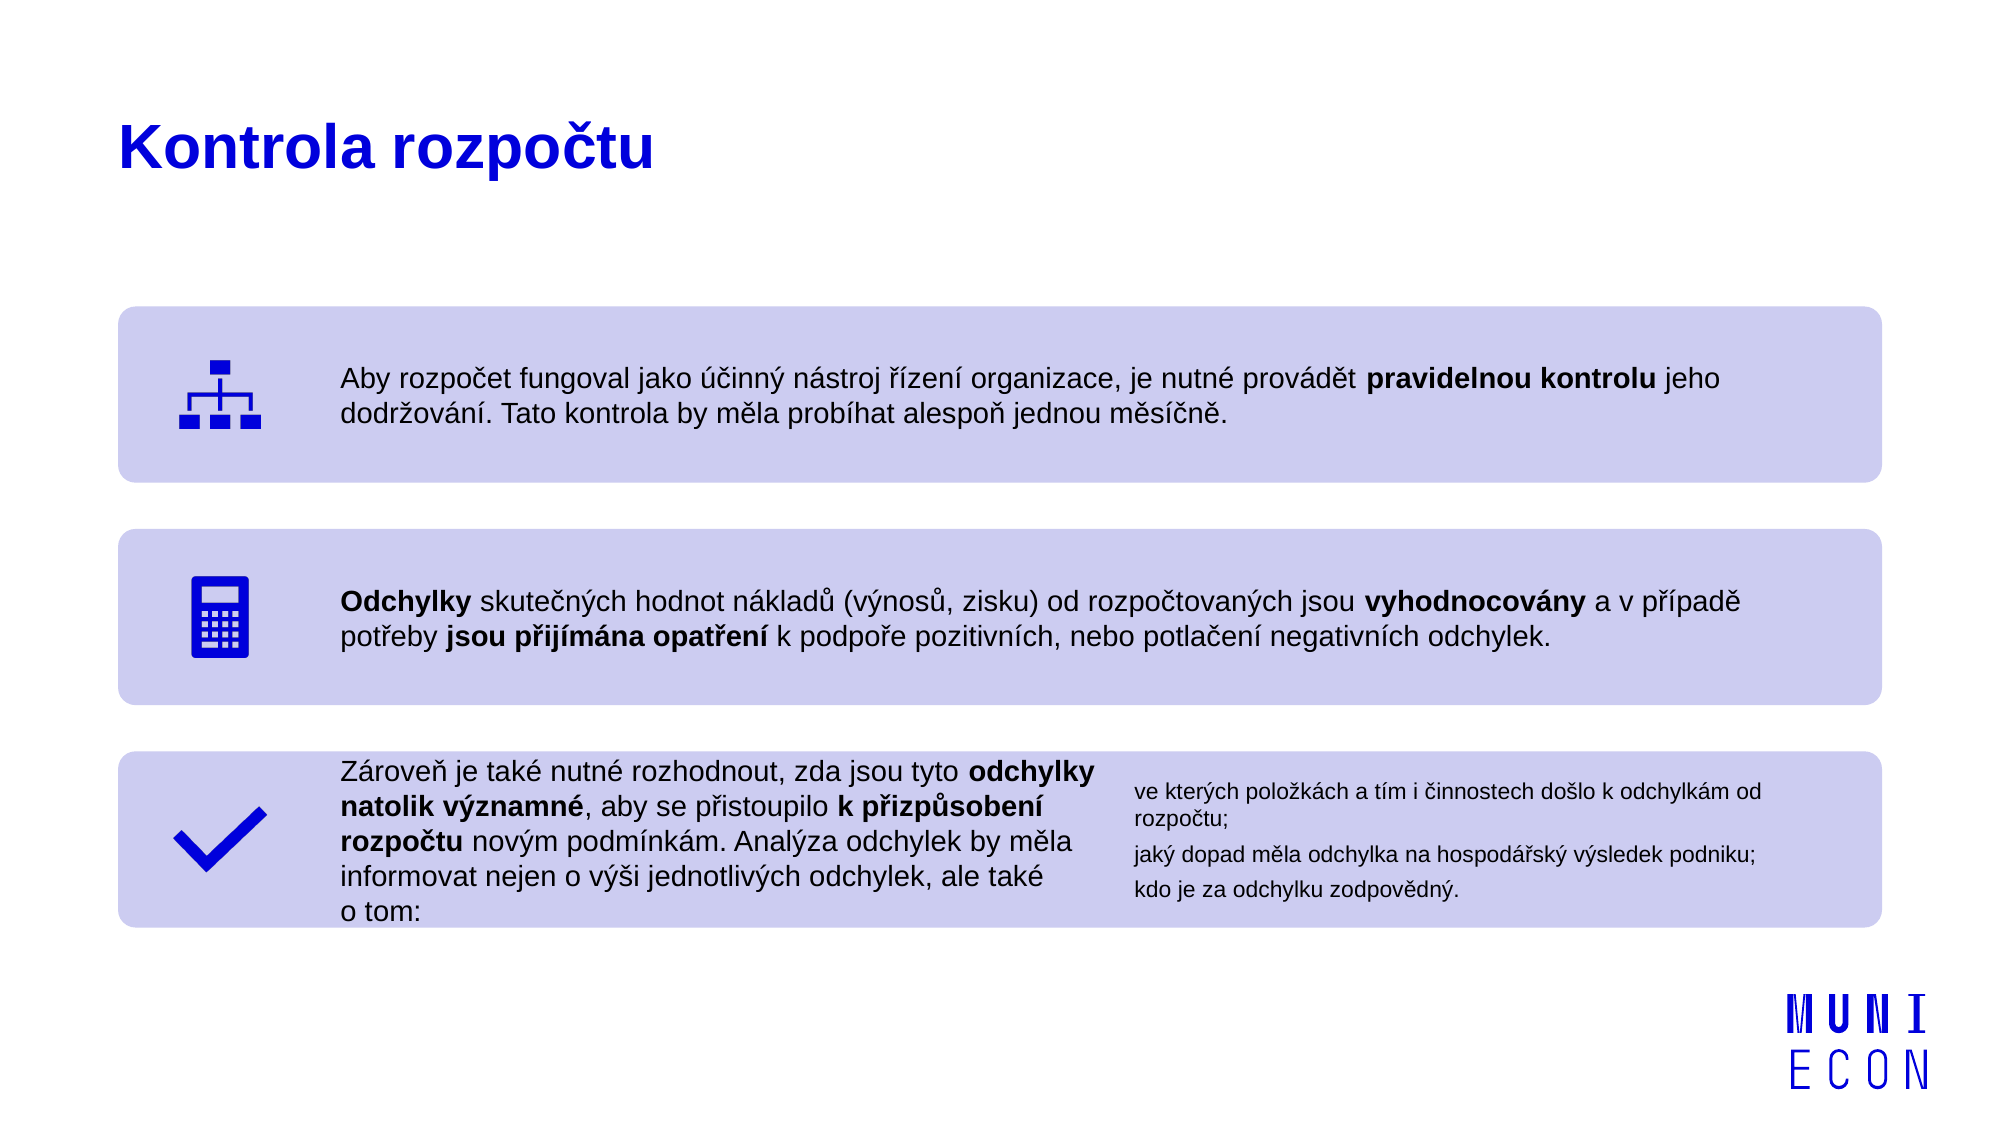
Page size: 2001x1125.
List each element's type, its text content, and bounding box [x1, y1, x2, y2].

title Kontrola rozpočtu [118, 118, 1882, 193]
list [117, 277, 1883, 957]
